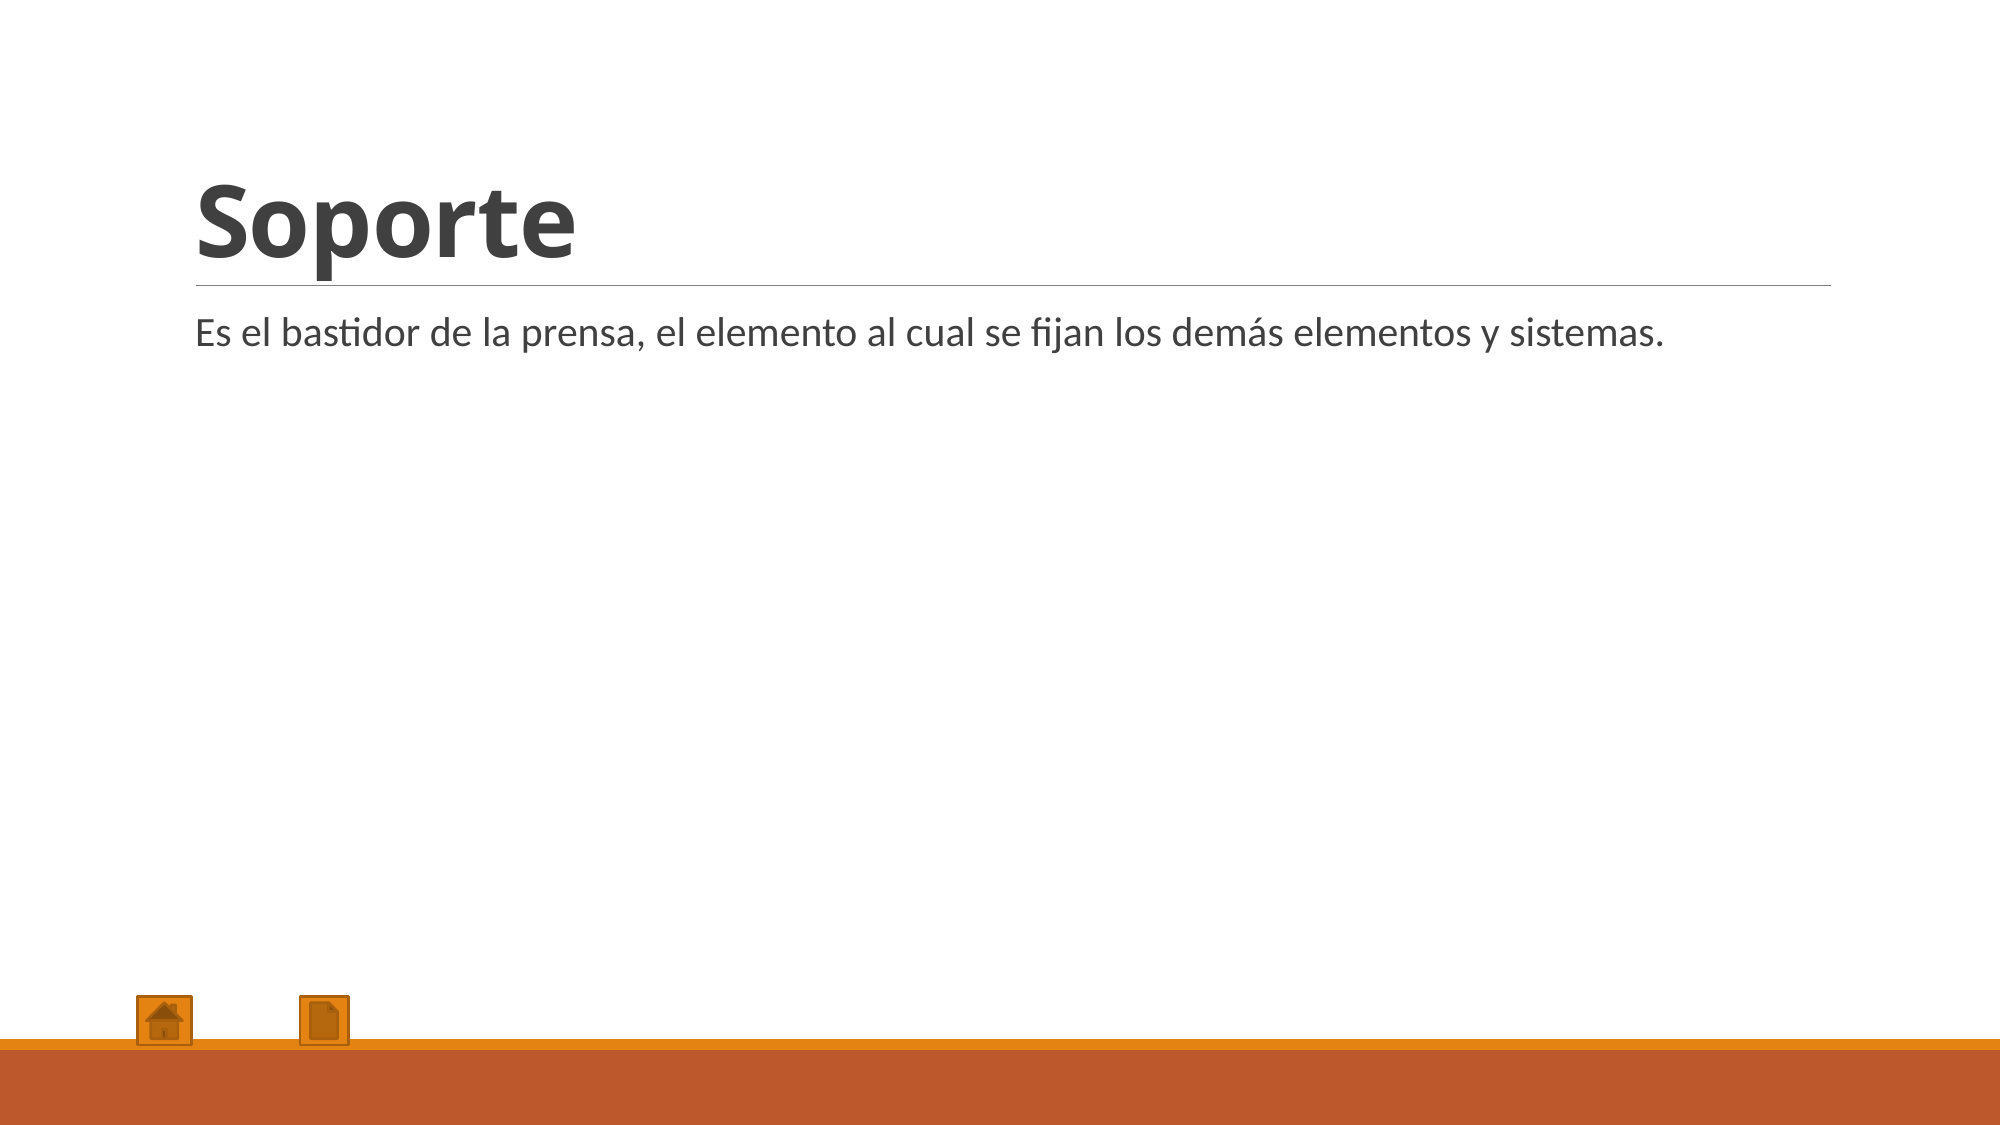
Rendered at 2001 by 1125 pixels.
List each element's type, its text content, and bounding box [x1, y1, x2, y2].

text_box [299, 995, 350, 1046]
text_box [136, 995, 193, 1046]
list Es el bastidor de la prensa, el elemento al cual se fijan los demás elementos y sistemas. [180, 302, 1830, 963]
title Soporte [180, 47, 1830, 285]
